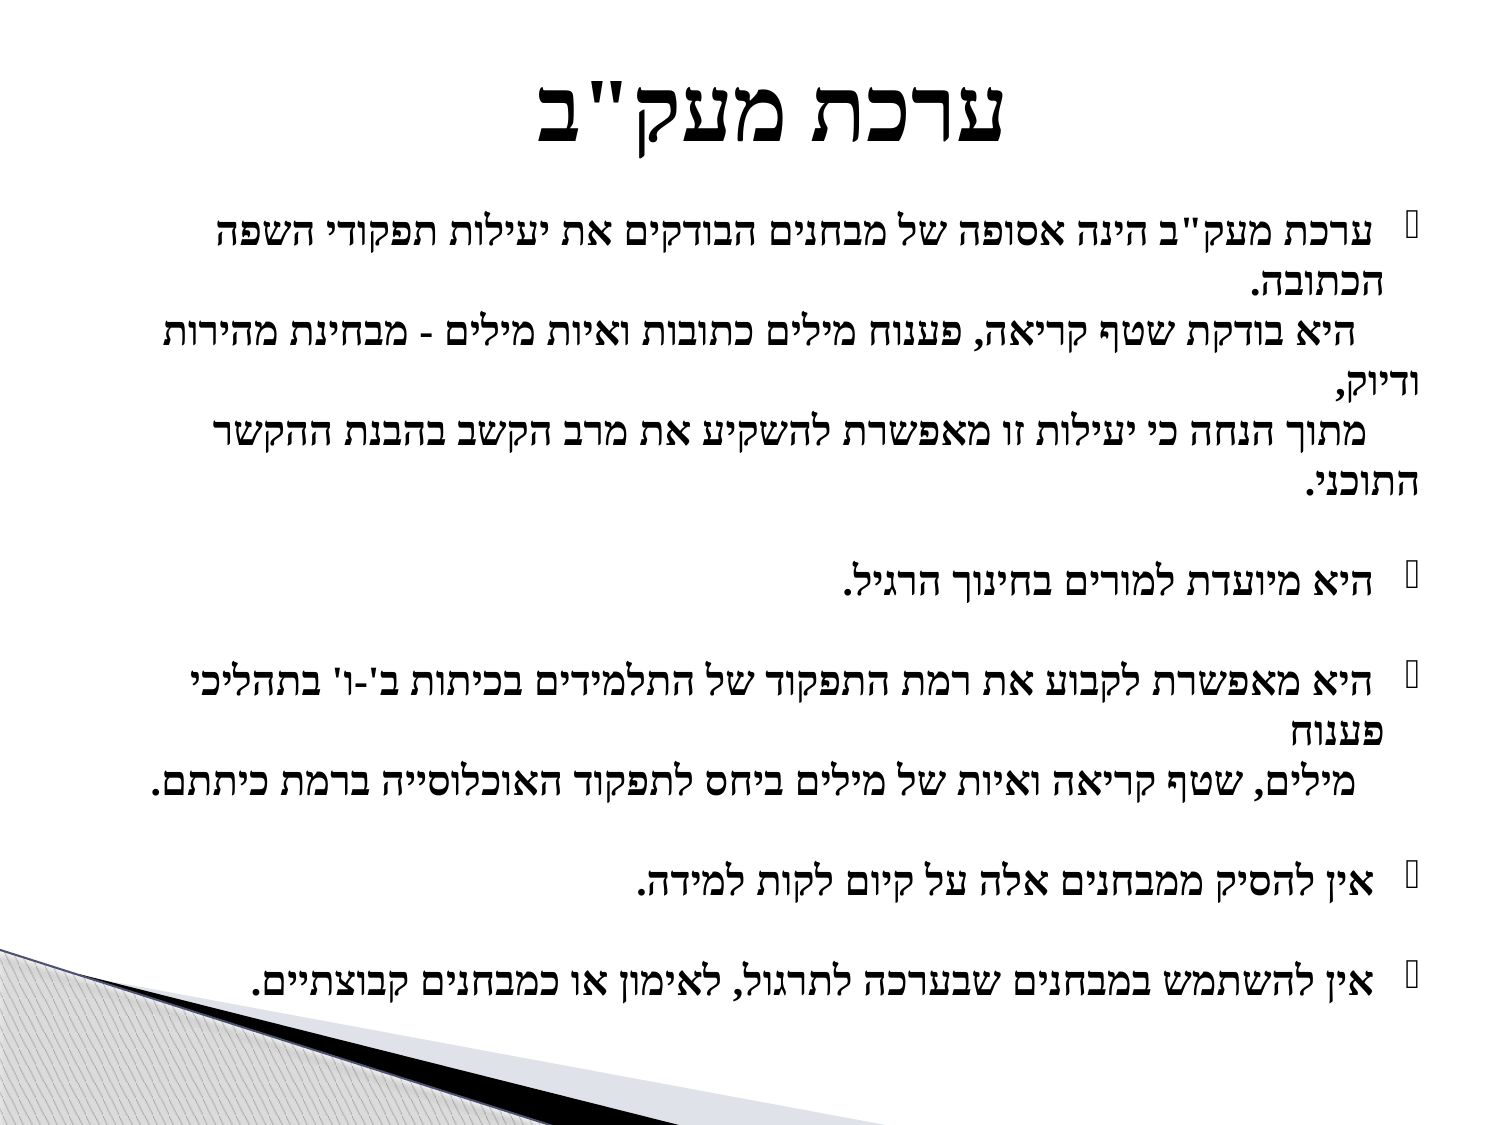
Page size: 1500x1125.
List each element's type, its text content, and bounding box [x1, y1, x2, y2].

text_box ערכת מעק"ב [135, 42, 1411, 185]
text_box ערכת מעק"ב הינה אסופה של מבחנים הבודקים את יעילות תפקודי השפה הכתובה. היא בודקת שטף קריאה, פענוח מילים כתובות ואיות מילים - מבחינת מהירות ודיוק, מתוך הנחה כי יעילות זו מאפשרת להשקיע את מרב הקשב בהבנת ההקשר התוכני. היא מיועדת למורים בחינוך הרגיל. היא מאפשרת לקבוע את רמת התפקוד של התלמידים בכיתות ב'-ו' בתהליכי פענוח מילים, שטף קריאה ואיות של מילים ביחס לתפקוד האוכלוסייה ברמת כיתתם. אין להסיק ממבחנים אלה על קיום לקות למידה. אין להשתמש במבחנים שבערכה לתרגול, לאימון או כמבחנים קבוצתיים. [76, 196, 1436, 1062]
